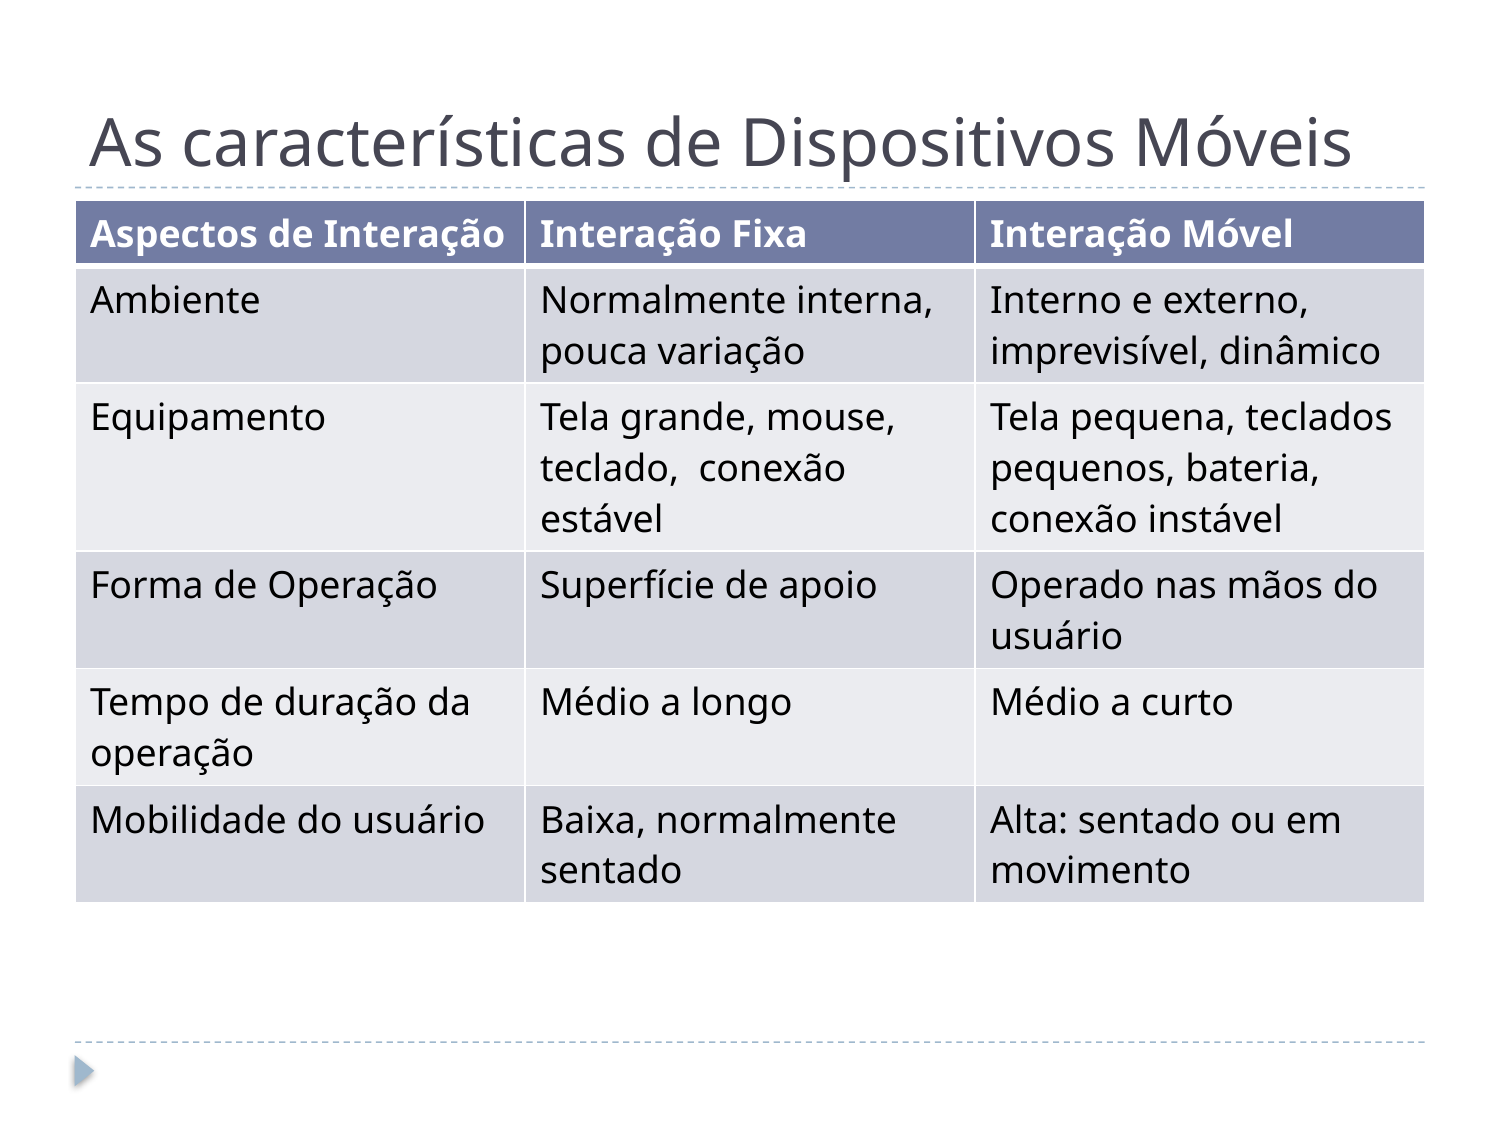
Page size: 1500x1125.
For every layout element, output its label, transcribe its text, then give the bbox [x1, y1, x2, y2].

table_cell Alta: sentado ou em movimento [976, 786, 1424, 902]
table_cell Médio a longo [526, 669, 974, 785]
table_cell Médio a curto [976, 669, 1424, 785]
table_cell Tela pequena, teclados pequenos, bateria, conexão instável [976, 384, 1424, 550]
table_cell Tempo de duração da operação [76, 669, 524, 785]
table_cell Tela grande, mouse, teclado, conexão estável [526, 384, 974, 550]
table_header Aspectos de Interação [76, 201, 524, 263]
table_cell Baixa, normalmente sentado [526, 786, 974, 902]
table_cell Mobilidade do usuário [76, 786, 524, 902]
table_cell Operado nas mãos do usuário [976, 552, 1424, 668]
table_header Interação Móvel [976, 201, 1424, 263]
table_cell Normalmente interna, pouca variação [526, 269, 974, 382]
table_cell Equipamento [76, 384, 524, 550]
table_cell Superfície de apoio [526, 552, 974, 668]
table_header Interação Fixa [526, 201, 974, 263]
table_cell Ambiente [76, 269, 524, 382]
title As características de Dispositivos Móveis [75, 24, 1425, 188]
table_cell Interno e externo, imprevisível, dinâmico [976, 269, 1424, 382]
table_cell Forma de Operação [76, 552, 524, 668]
